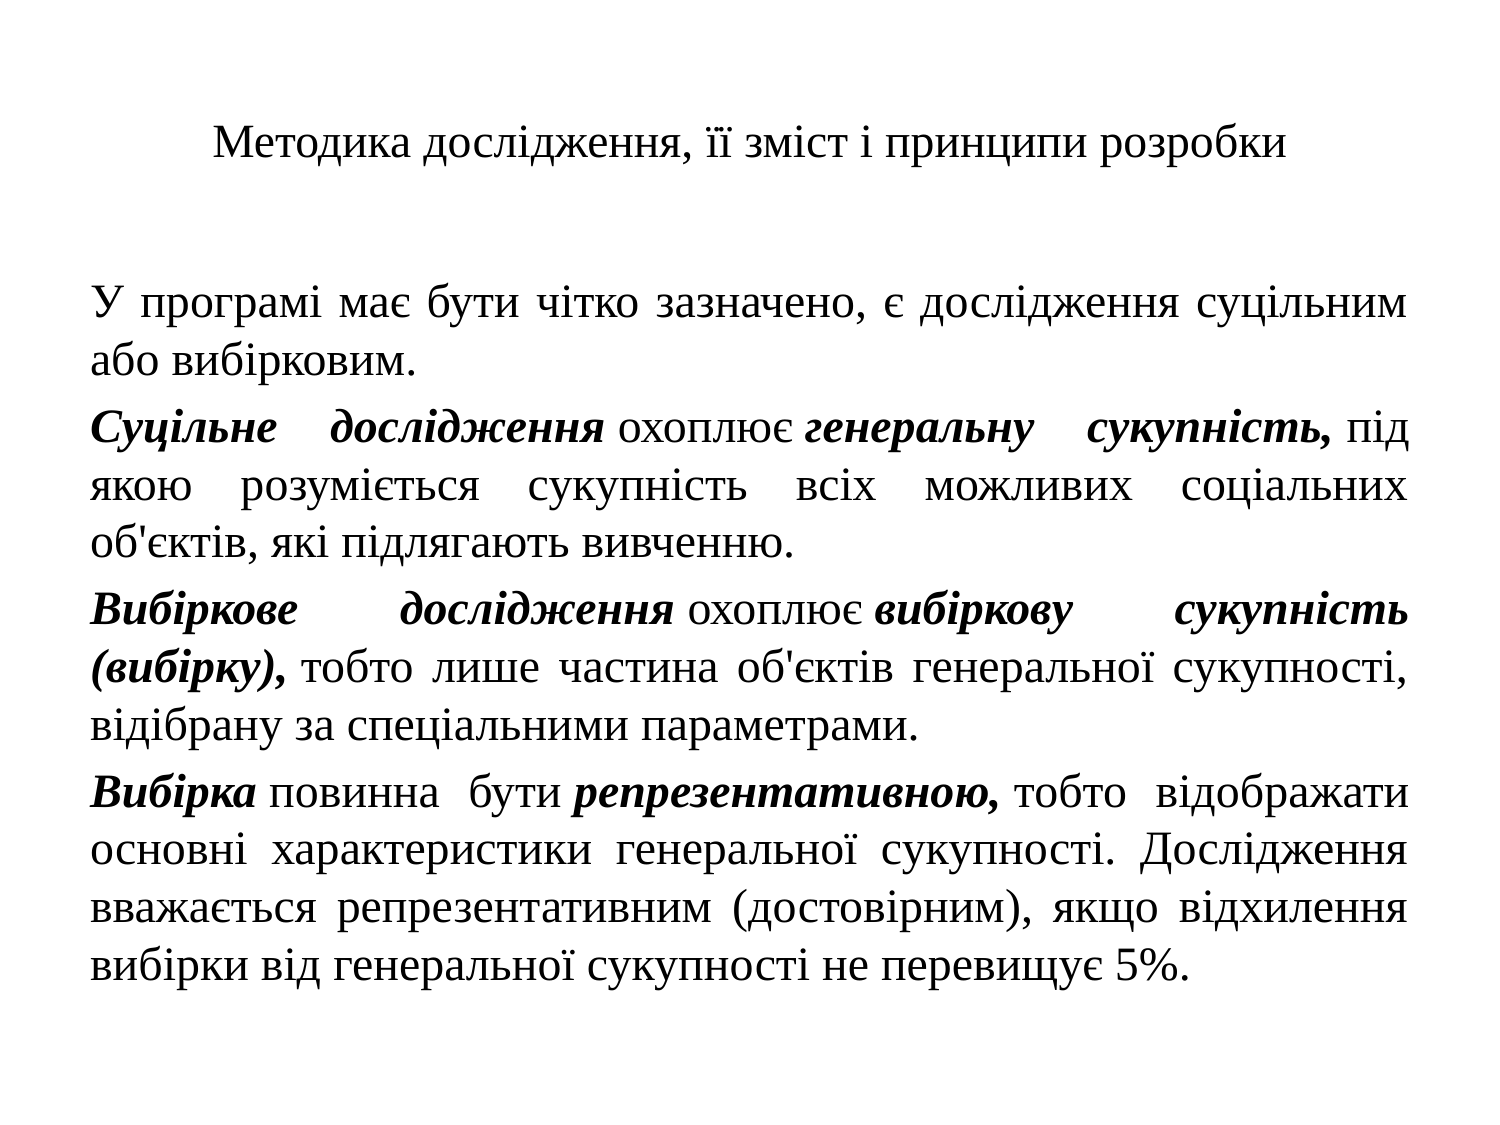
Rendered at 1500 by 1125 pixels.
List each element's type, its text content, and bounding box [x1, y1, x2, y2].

title Методика дослідження, її зміст і принципи розробки [75, 45, 1425, 233]
list У програмі має бути чітко зазначено, є дослідження суцільним або вибірковим. Суцільне дослідження охоплює генеральну сукупність, під якою розуміється сукупність всіх можливих соціальних об'єктів, які підлягають вивченню. Вибіркове дослідження охоплює вибіркову сукупність (вибірку), тобто лише частина об'єктів генеральної сукупності, відібрану за спеціальними параметрами. Вибірка повинна бути репрезентативною, тобто відображати основні характеристики генеральної сукупності. Дослідження вважається репрезентативним (достовірним), якщо відхилення вибірки від генеральної сукупності не перевищує 5%. [75, 262, 1425, 1005]
